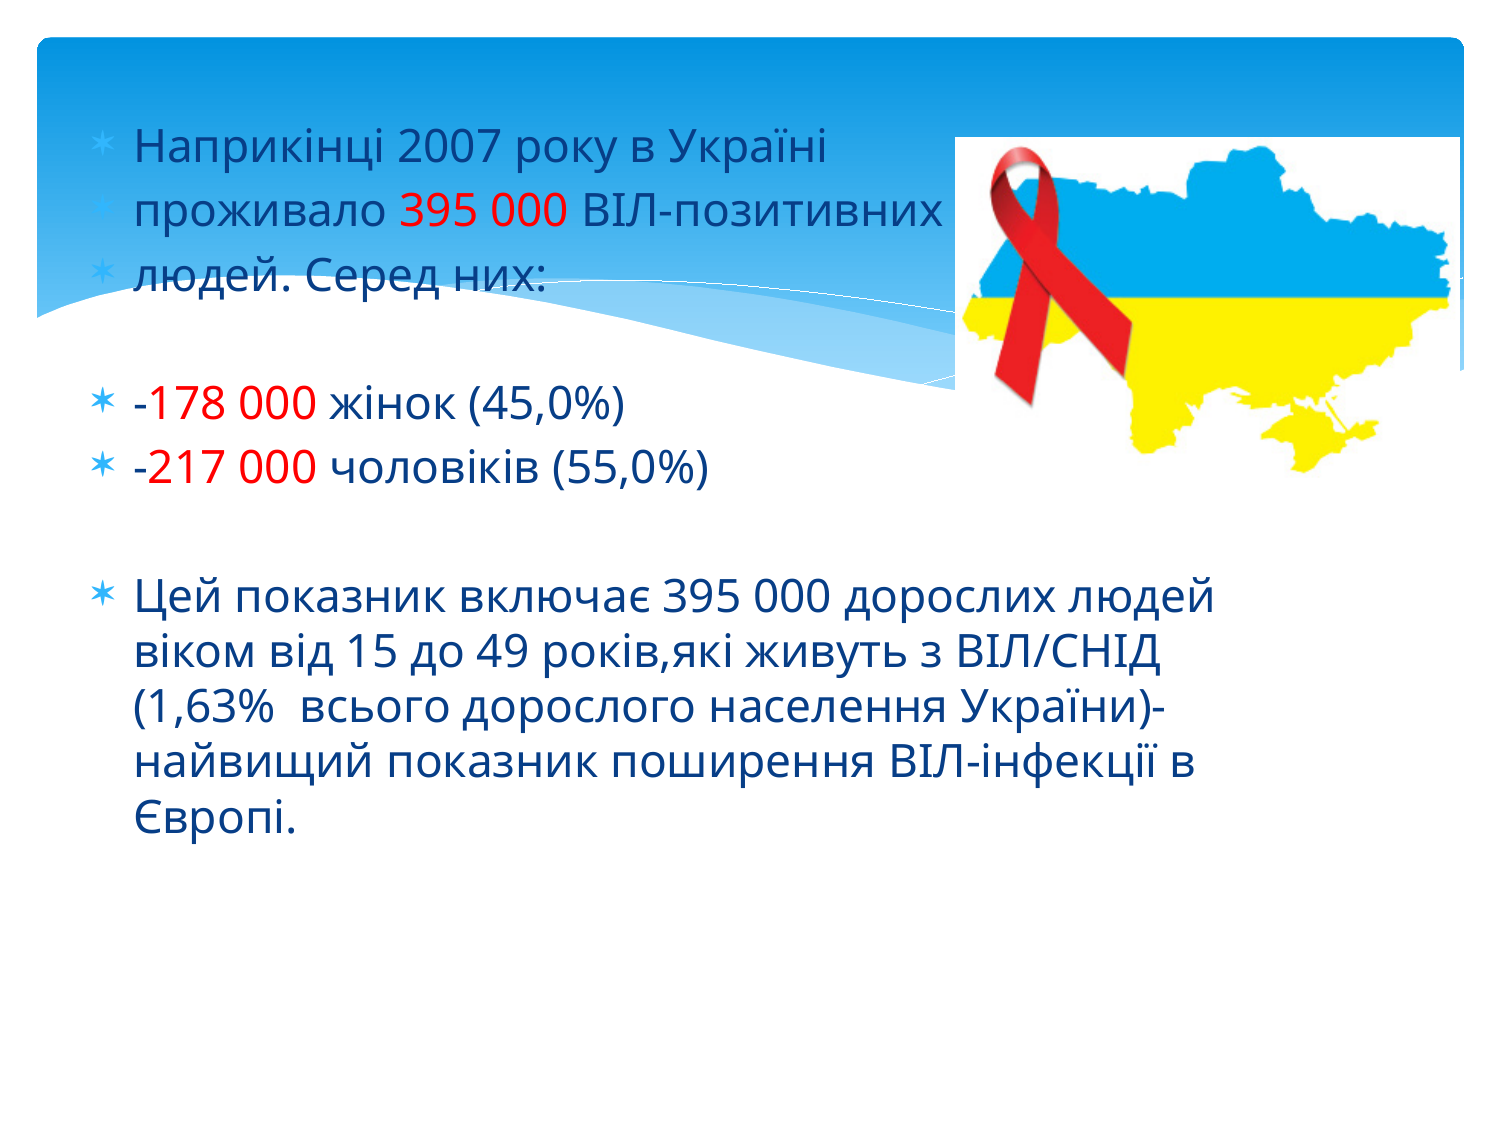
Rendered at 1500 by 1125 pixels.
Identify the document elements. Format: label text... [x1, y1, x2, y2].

list Наприкінці 2007 року в Україні проживало 395 000 ВІЛ-позитивних людей. Серед них: -178 000 жінок (45,0%) -217 000 чоловіків (55,0%) Цей показник включає 395 000 дорослих людей віком від 15 до 49 років,які живуть з ВІЛ/СНІД (1,63% всього дорослого населення України)- найвищий показник поширення ВІЛ-інфекції в Європі. [76, 108, 1292, 853]
picture [955, 136, 1460, 482]
